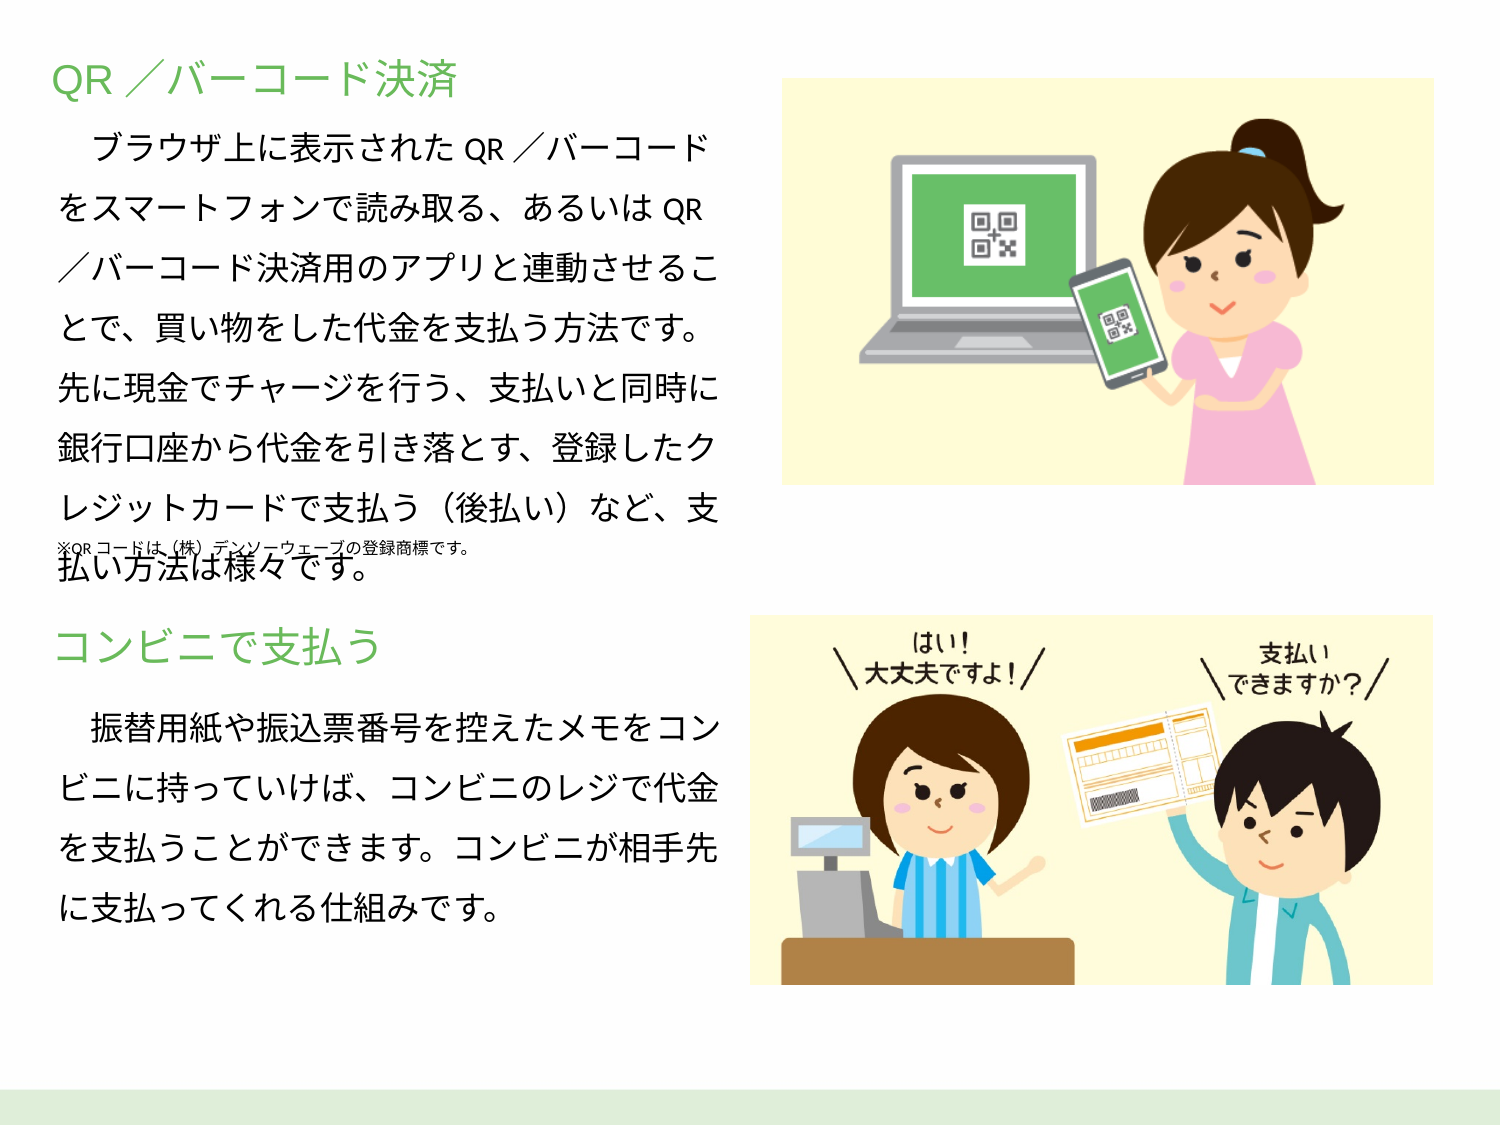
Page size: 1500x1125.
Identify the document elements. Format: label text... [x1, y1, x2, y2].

text_box 振替用紙や振込票番号を控えたメモをコンビニに持っていけば、コンビニのレジで代金を支払うことができます。コンビニが相手先に支払ってくれる仕組みです。 [36, 679, 749, 934]
picture [0, 0, 1500, 1125]
text_box ブラウザ上に表示されたQR／バーコードをスマートフォンで読み取る、あるいはQR／バーコード決済用のアプリと連動させることで、買い物をした代金を支払う方法です。先に現金でチャージを行う、支払いと同時に銀行口座から代金を引き落とす、登録したクレジットカードで支払う（後払い）など、支払い方法は様々です。 [36, 100, 750, 520]
text_box QR／バーコード決済 [36, 45, 750, 100]
text_box ※QRコードは（株）デンソーウェーブの登録商標です。 [36, 520, 750, 566]
text_box ブラウザ上に表示されたQR／バーコードをスマートフォンで読み取る、あるいはQR／バーコード決済用のアプリと連動させることで、買い物をした代金を支払う方法です。先に現金でチャージを行う、支払いと同時に銀行口座から代金を引き落とす、登録したクレジットカードで支払う（後払い）など、支払い方法は様々です。 [36, 566, 750, 594]
text_box コンビニで支払う [36, 613, 750, 679]
